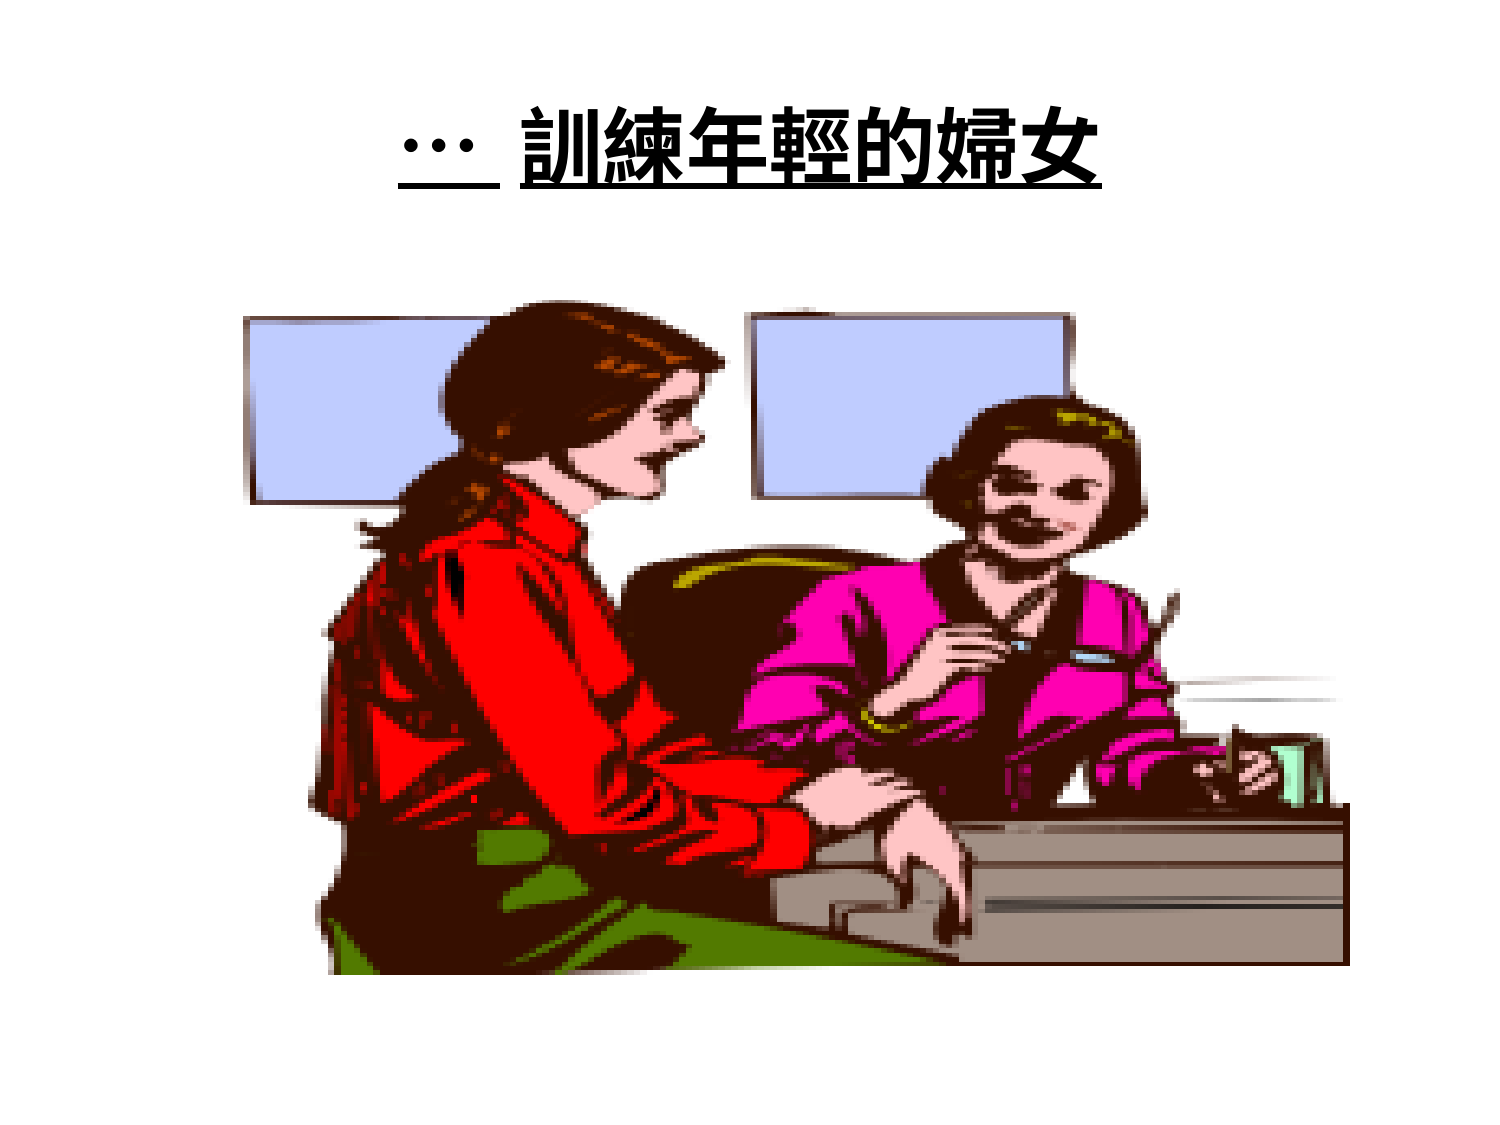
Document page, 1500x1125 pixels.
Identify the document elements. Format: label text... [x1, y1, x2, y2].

title … 訓練年輕的婦女 [112, 50, 1388, 238]
picture [237, 299, 1351, 976]
